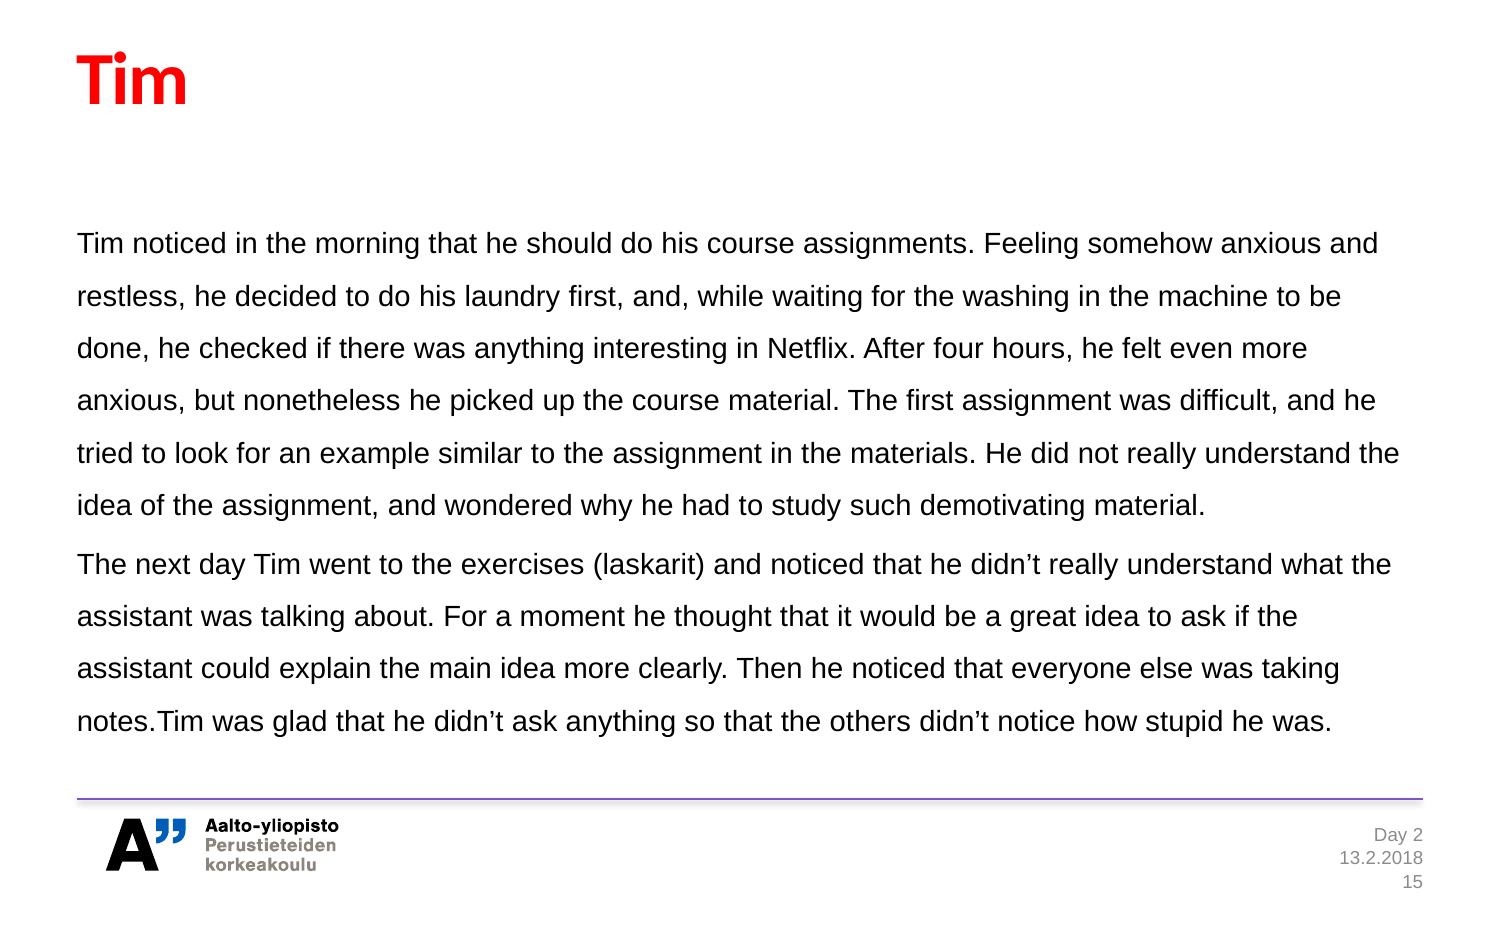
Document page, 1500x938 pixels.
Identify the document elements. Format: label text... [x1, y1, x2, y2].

slide_number 15 [829, 870, 1424, 893]
footer Day 2 [829, 823, 1424, 845]
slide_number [829, 845, 1424, 870]
title Tim [76, 43, 1424, 206]
list Tim noticed in the morning that he should do his course assignments. Feeling somehow anxious and restless, he decided to do his laundry first, and, while waiting for the washing in the machine to be done, he checked if there was anything interesting in Netflix. After four hours, he felt even more anxious, but nonetheless he picked up the course material. The first assignment was difficult, and he tried to look for an example similar to the assignment in the materials. He did not really understand the idea of the assignment, and wondered why he had to study such demotivating material. The next day Tim went to the exercises (laskarit) and noticed that he didn’t really understand what the assistant was talking about. For a moment he thought that it would be a great idea to ask if the assistant could explain the main idea more clearly. Then he noticed that everyone else was taking notes.Tim was glad that he didn’t ask anything so that the others didn’t notice how stupid he was. [76, 206, 1424, 755]
